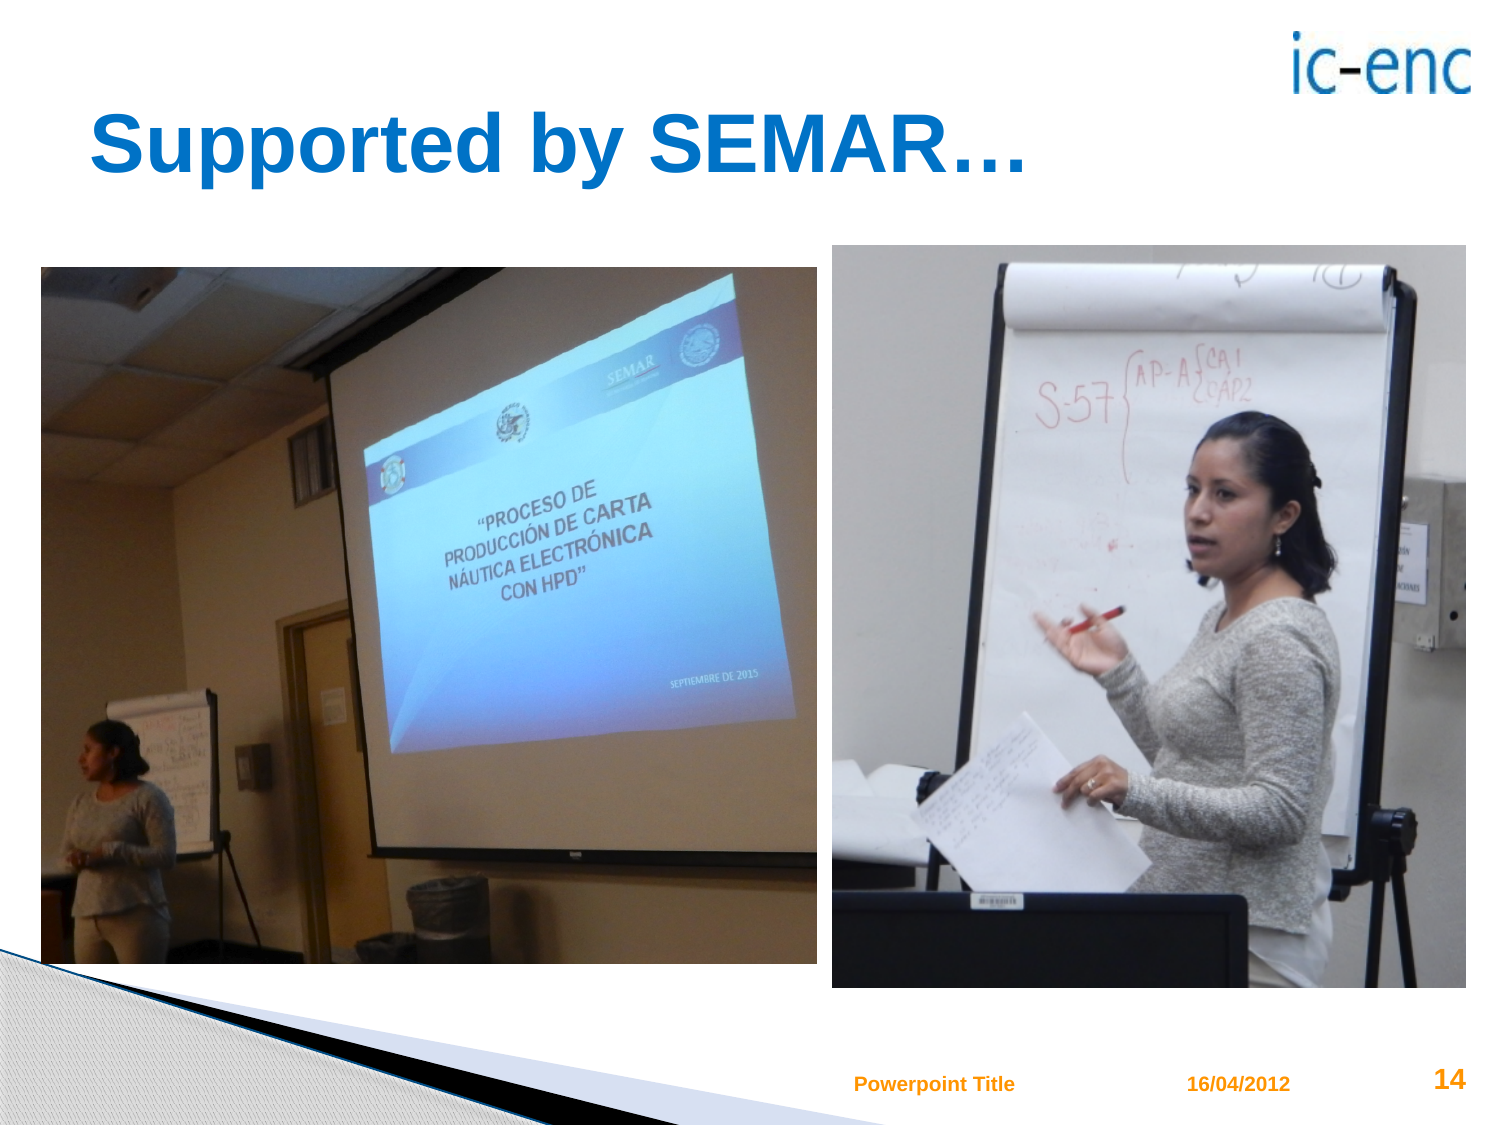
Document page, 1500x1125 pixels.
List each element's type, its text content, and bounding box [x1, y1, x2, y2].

slide_number 14 [1406, 1042, 1481, 1103]
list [832, 245, 1466, 989]
title Supported by SEMAR… [75, 45, 1425, 233]
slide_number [1171, 1042, 1311, 1103]
footer Powerpoint Title [644, 1042, 1031, 1103]
picture [40, 266, 818, 964]
picture [1293, 31, 1471, 94]
